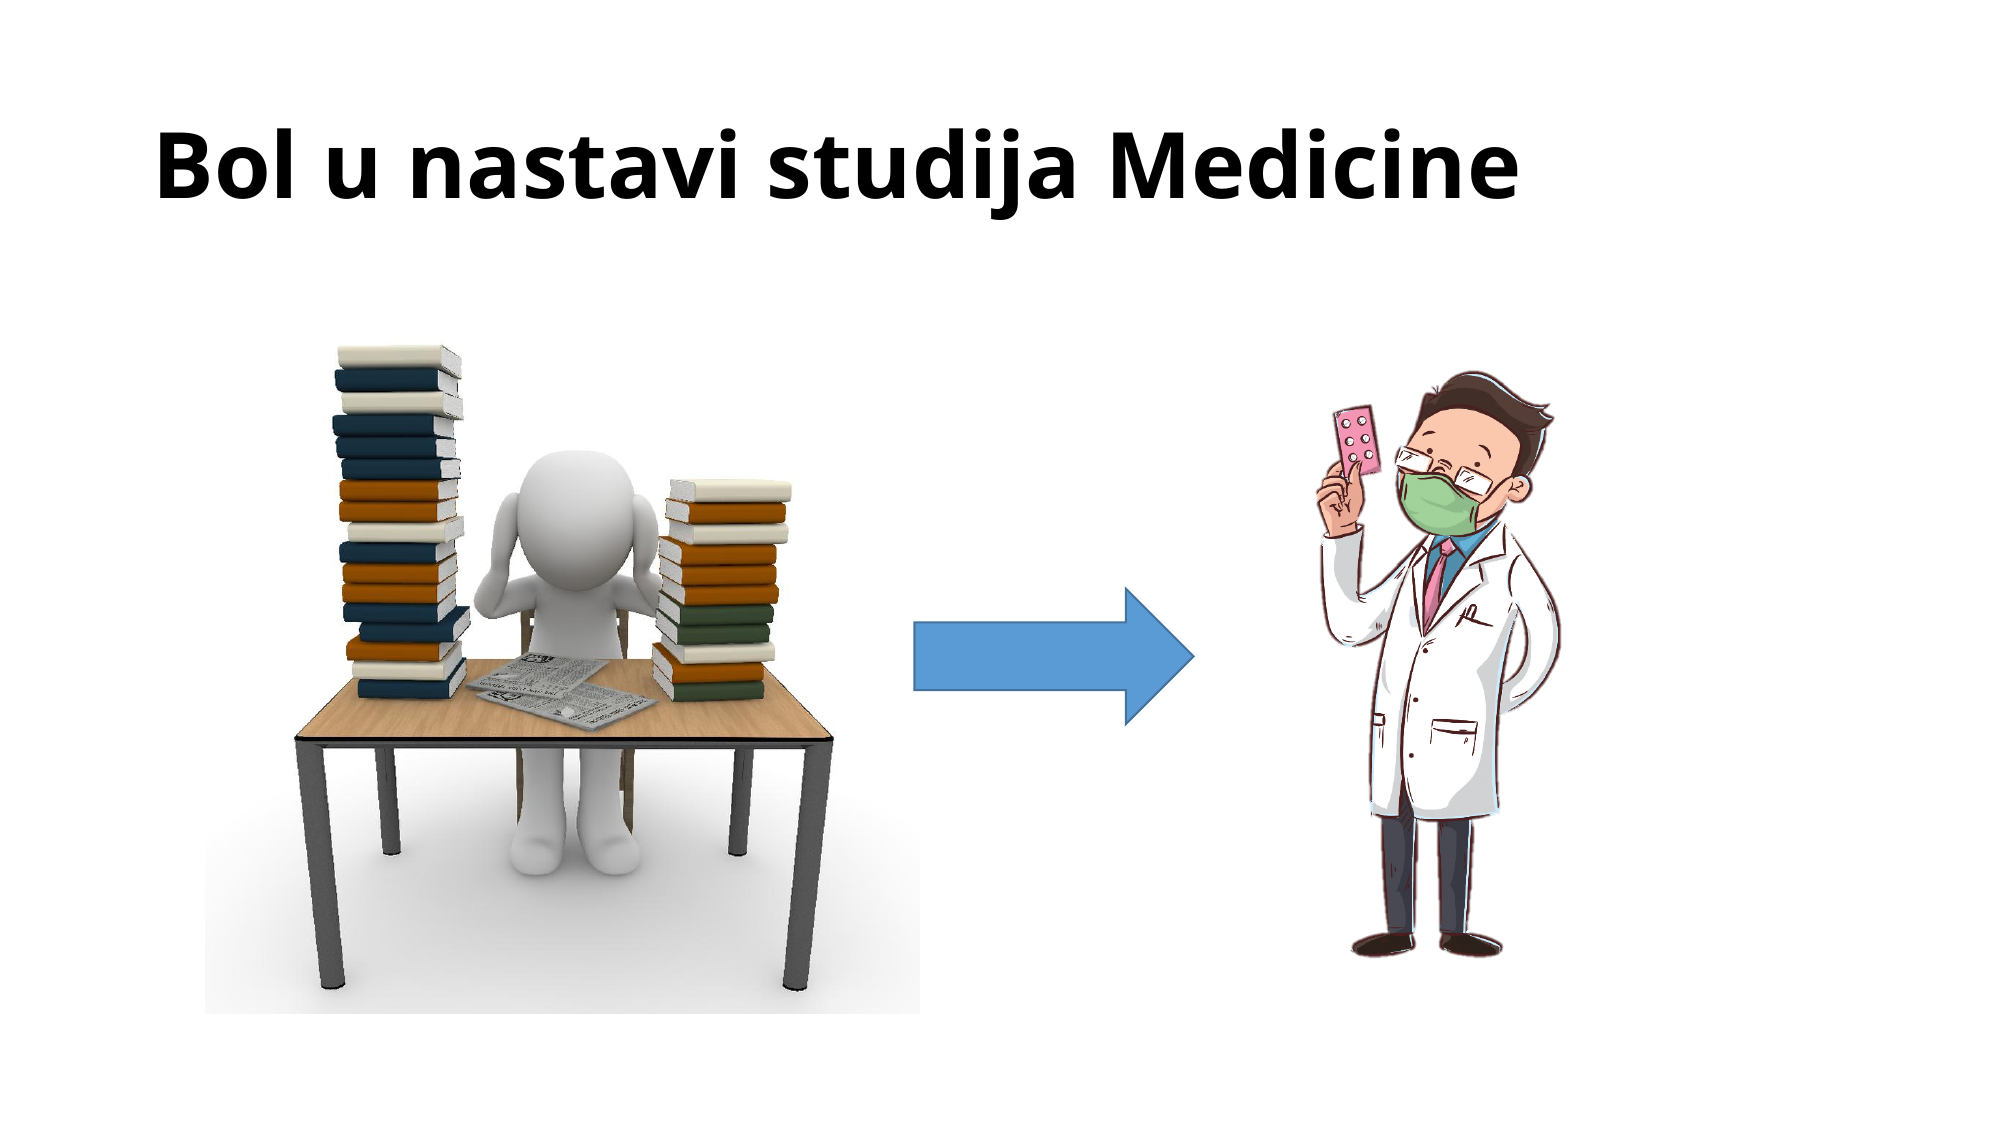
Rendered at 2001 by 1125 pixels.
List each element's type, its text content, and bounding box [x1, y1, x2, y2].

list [205, 299, 920, 1014]
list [1080, 299, 1795, 1014]
text_box [920, 621, 1080, 692]
title Bol u nastavi studija Medicine [137, 59, 1863, 278]
